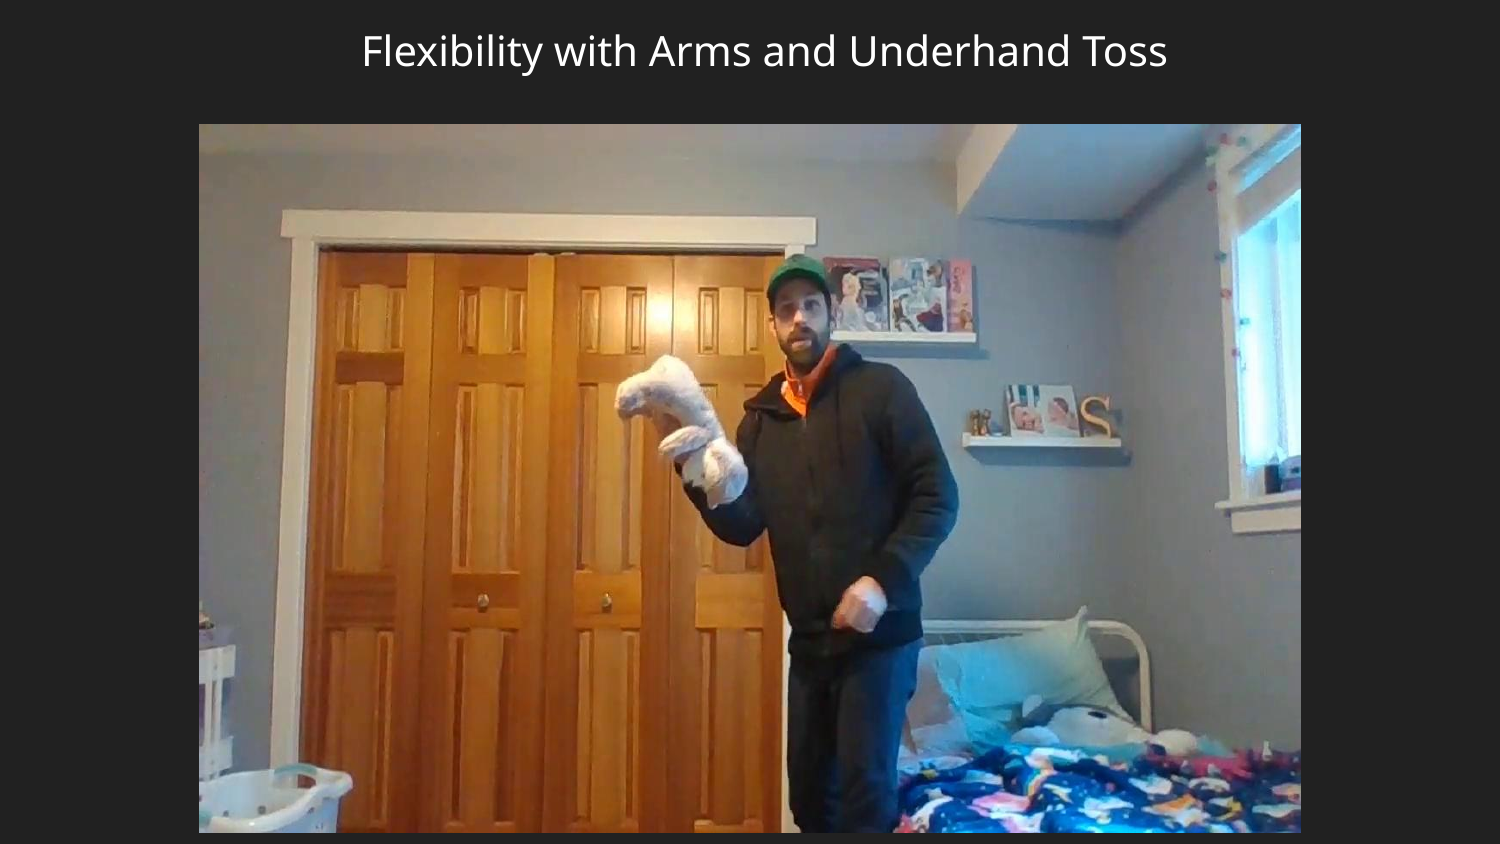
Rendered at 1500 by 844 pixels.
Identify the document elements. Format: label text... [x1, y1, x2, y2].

picture [198, 123, 1302, 833]
text_box Flexibility with Arms and Underhand Toss [131, 9, 1398, 125]
